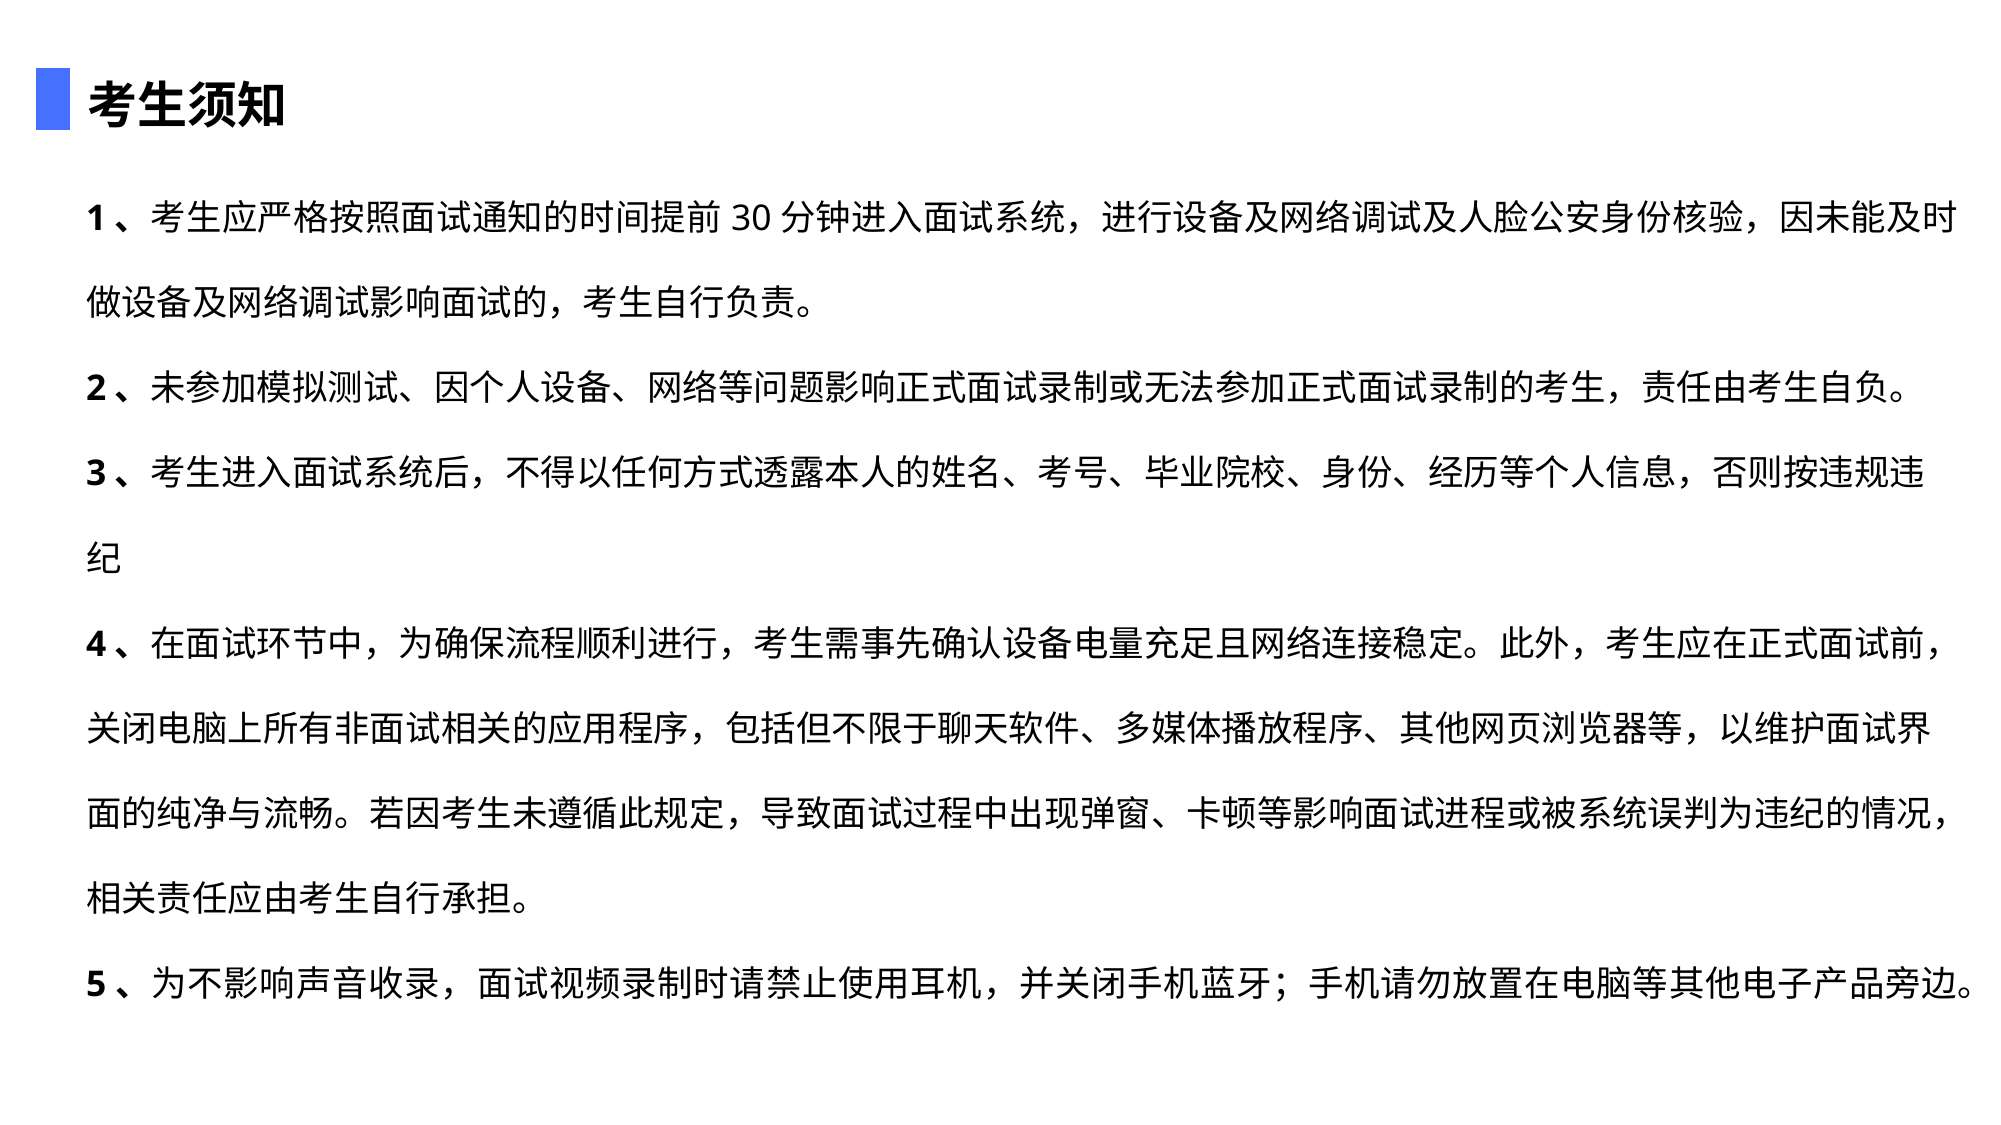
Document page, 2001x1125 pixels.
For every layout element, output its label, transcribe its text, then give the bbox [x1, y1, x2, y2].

text_box 考生须知 [72, 59, 1015, 146]
text_box 1、考生应严格按照面试通知的时间提前30分钟进入面试系统，进行设备及网络调试及人脸公安身份核验，因未能及时做设备及网络调试影响面试的，考生自行负责。 2、未参加模拟测试、因个人设备、网络等问题影响正式面试录制或无法参加正式面试录制的考生，责任由考生自负。 3、考生进入面试系统后，不得以任何方式透露本人的姓名、考号、毕业院校、身份、经历等个人信息，否则按违规违纪 4、在面试环节中，为确保流程顺利进行，考生需事先确认设备电量充足且网络连接稳定。此外，考生应在正式面试前，关闭电脑上所有非面试相关的应用程序，包括但不限于聊天软件、多媒体播放程序、其他网页浏览器等，以维护面试界面的纯净与流畅。若因考生未遵循此规定，导致面试过程中出现弹窗、卡顿等影响面试进程或被系统误判为违纪的情况，相关责任应由考生自行承担。 5、为不影响声音收录，面试视频录制时请禁止使用耳机，并关闭手机蓝牙；手机请勿放置在电脑等其他电子产品旁边。 [27, 145, 1973, 1125]
